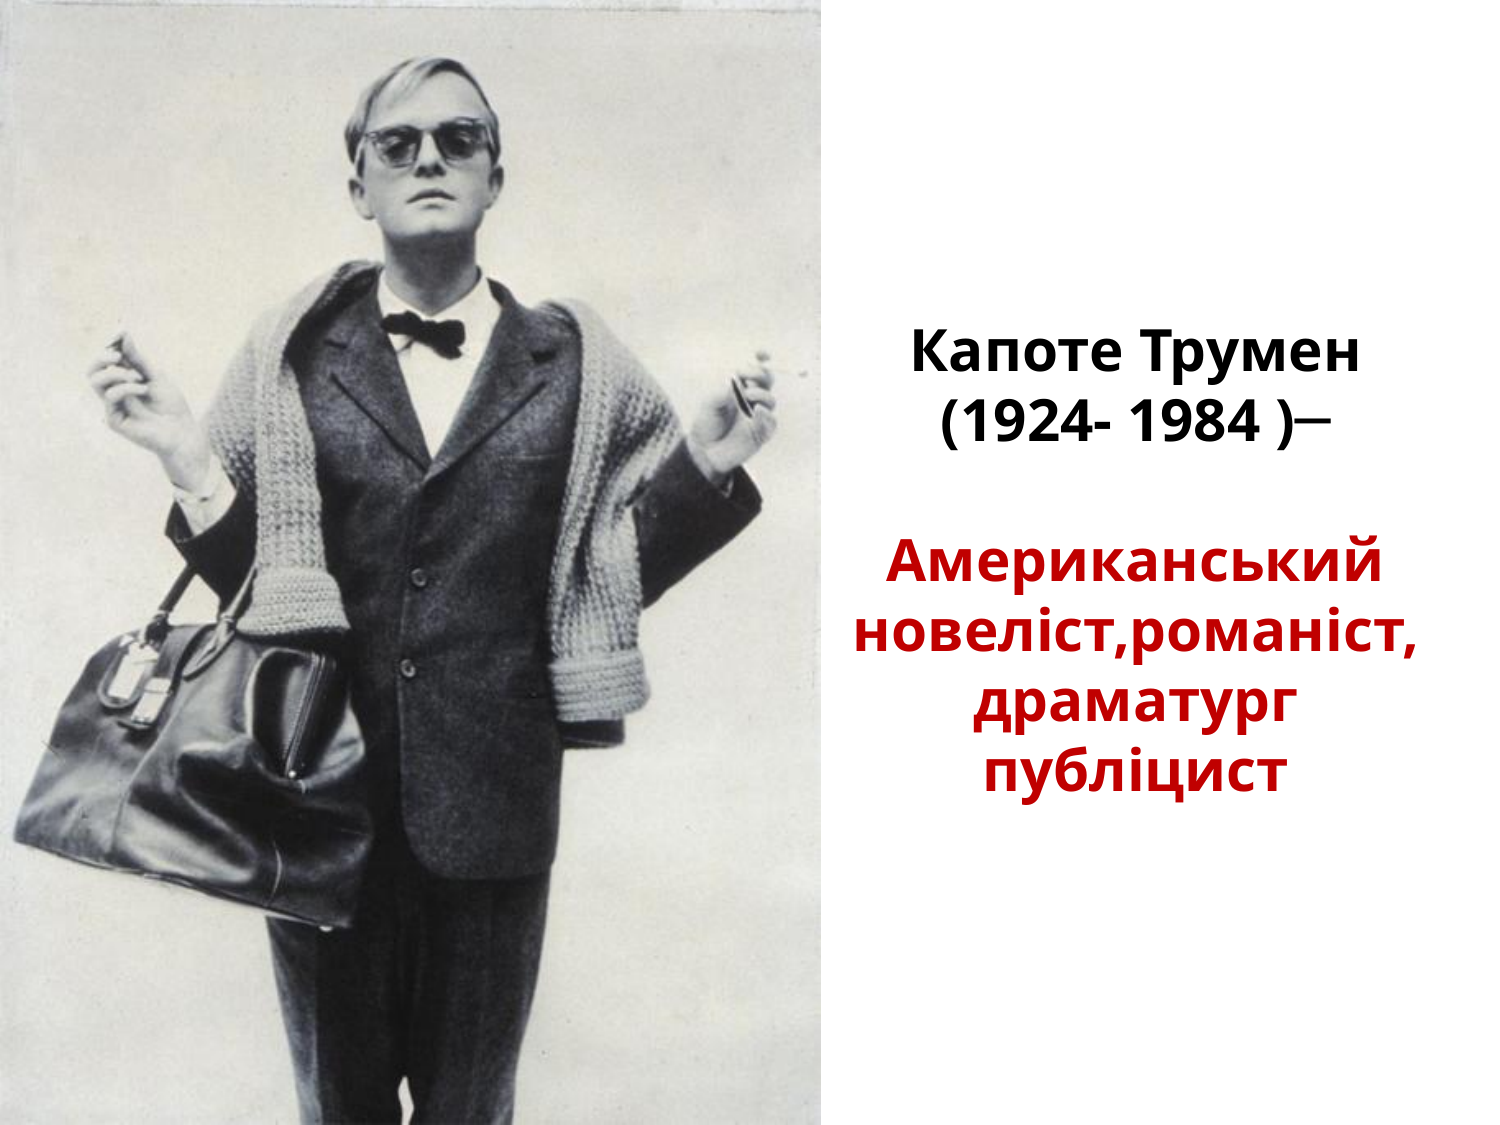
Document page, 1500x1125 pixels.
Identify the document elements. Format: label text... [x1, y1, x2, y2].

picture [0, 0, 822, 1125]
text_box Капоте Трумен (1924- 1984 )─ Американський новеліст,романіст, драматург публіцист [826, 305, 1447, 811]
